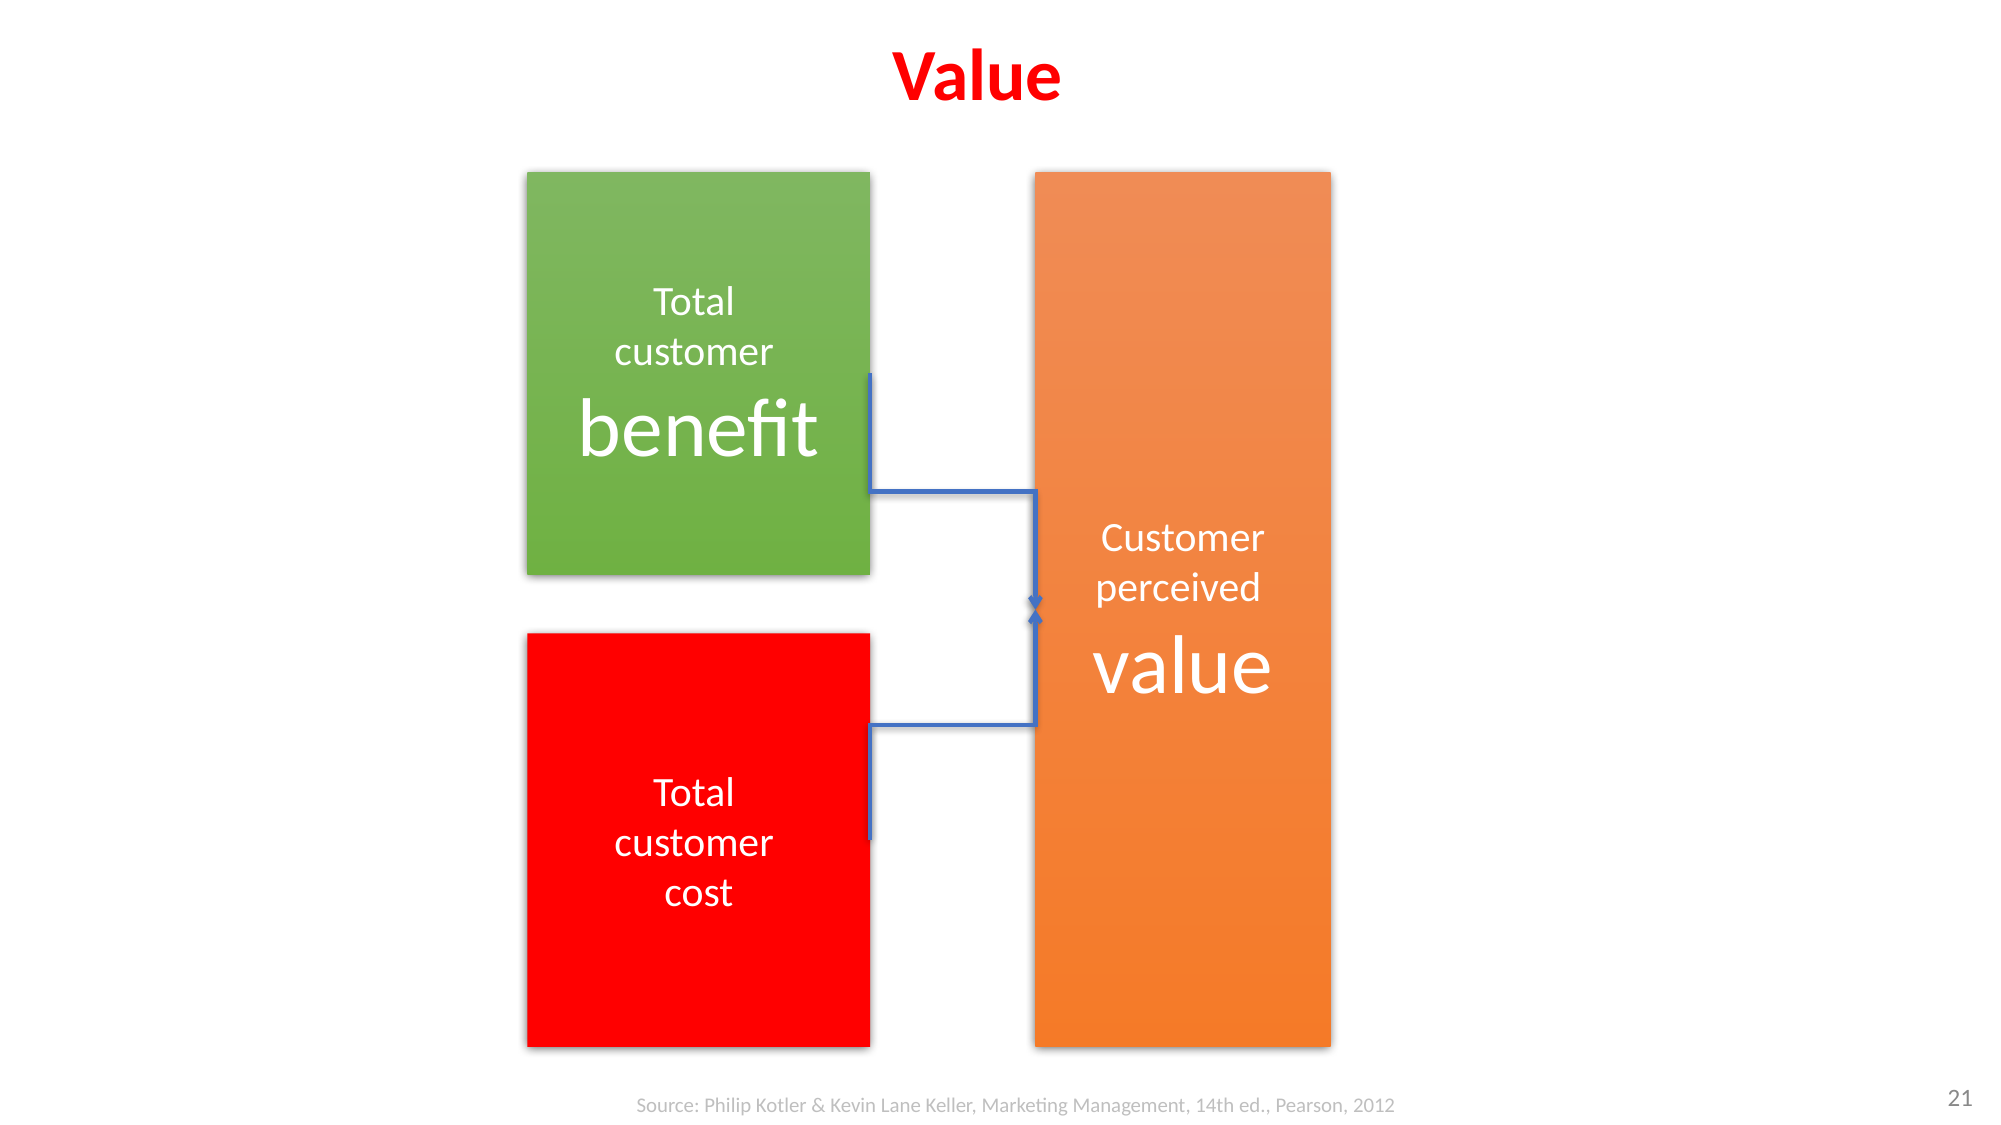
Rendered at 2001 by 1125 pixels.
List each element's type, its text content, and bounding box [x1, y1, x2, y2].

text_box Total customer cost [527, 633, 871, 1047]
text_box Customer perceived value [1035, 172, 1331, 1047]
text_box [869, 373, 1036, 609]
text_box Source: Philip Kotler & Kevin Lane Keller, Marketing Management, 14th ed., Pearson, 2012 [527, 1084, 1505, 1125]
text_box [869, 609, 1036, 841]
text_box Total customer benefit [527, 172, 871, 575]
title Value [303, 19, 1654, 124]
slide_number 21 [1830, 1076, 1989, 1116]
